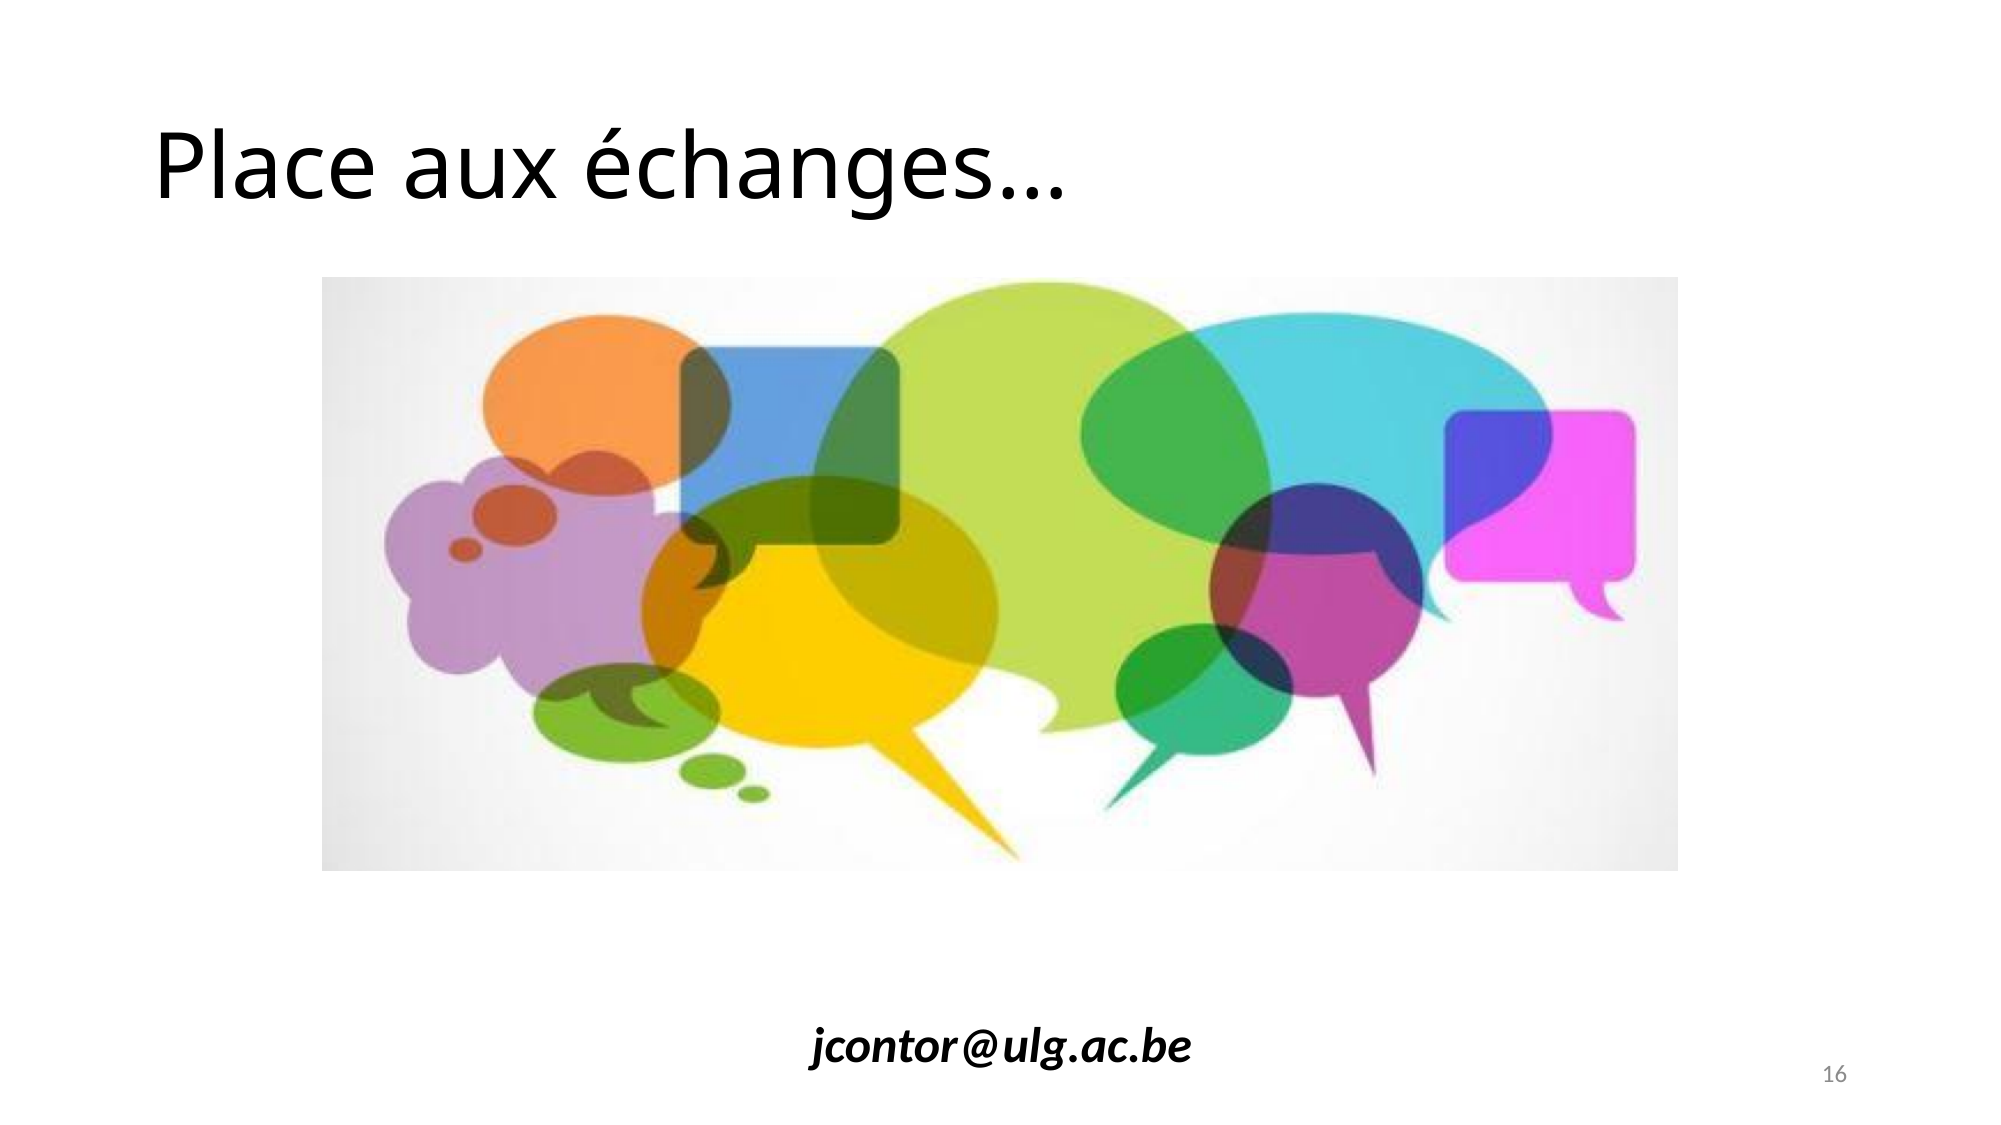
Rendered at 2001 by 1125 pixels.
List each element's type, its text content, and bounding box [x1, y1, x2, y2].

slide_number 16 [1412, 1042, 1863, 1103]
picture [322, 277, 1678, 871]
title Place aux échanges… [137, 59, 1863, 278]
text_box jcontor@ulg.ac.be [797, 1004, 1207, 1080]
